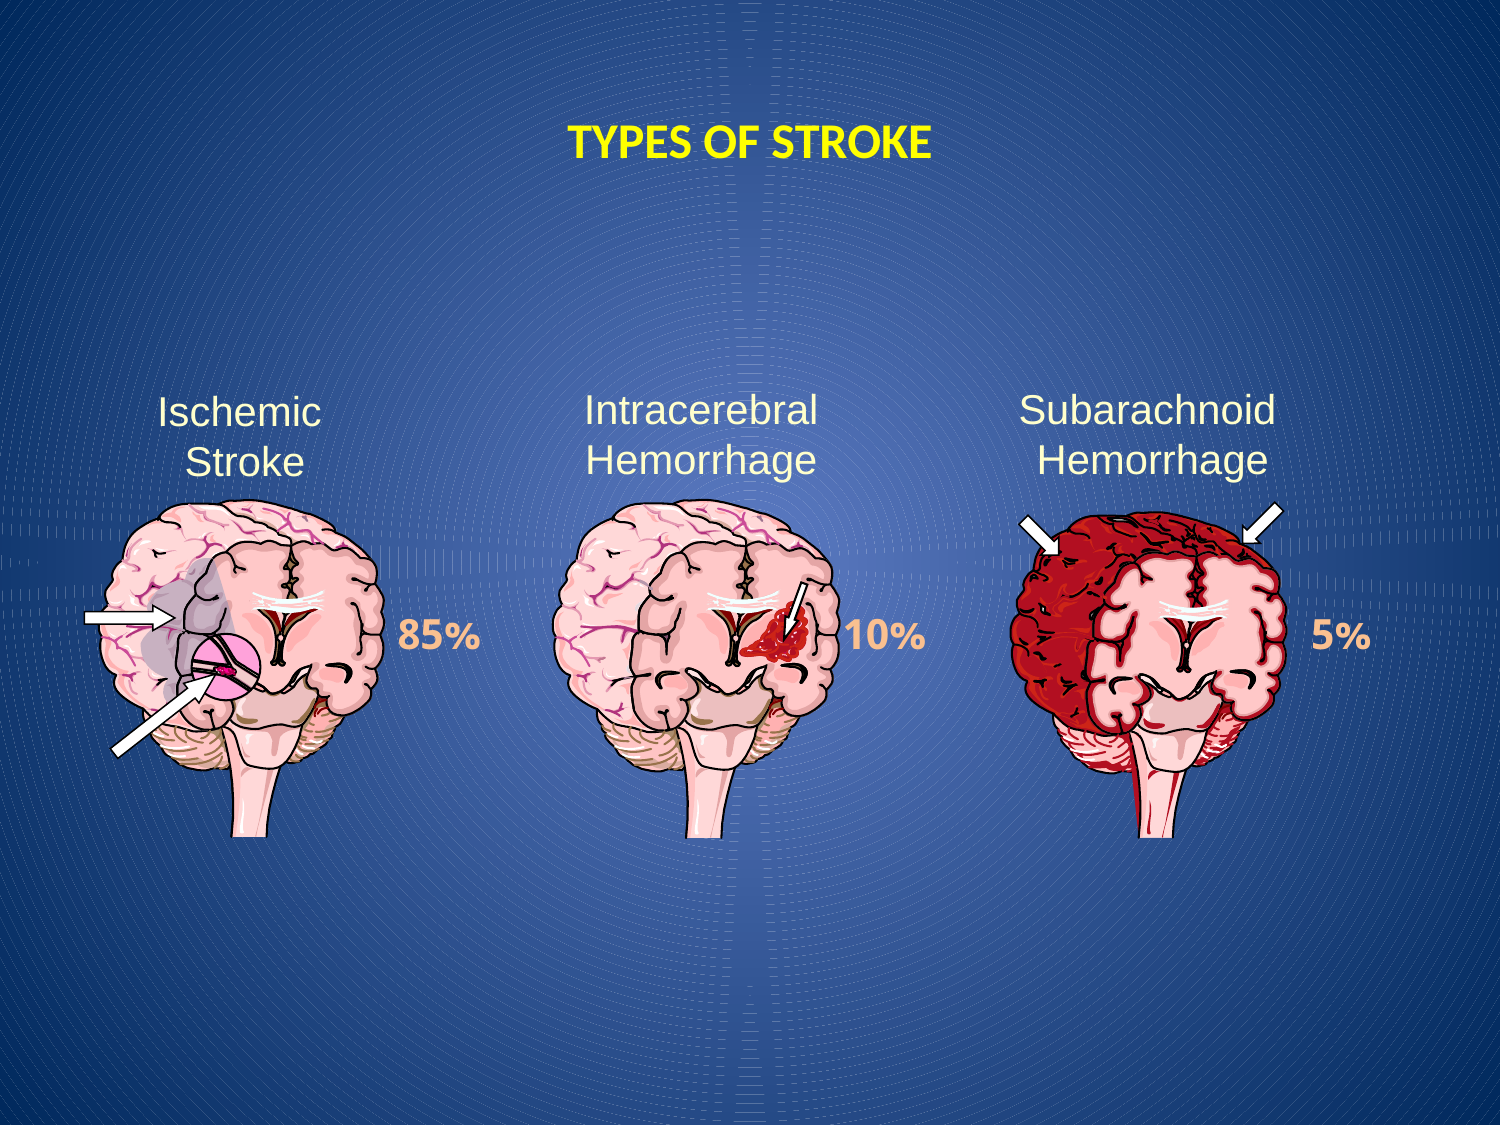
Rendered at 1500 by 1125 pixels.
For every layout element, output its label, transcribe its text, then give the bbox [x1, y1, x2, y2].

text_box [58, 262, 1313, 1051]
title TYPES OF STROKE [75, 45, 1425, 233]
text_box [374, 599, 1395, 666]
